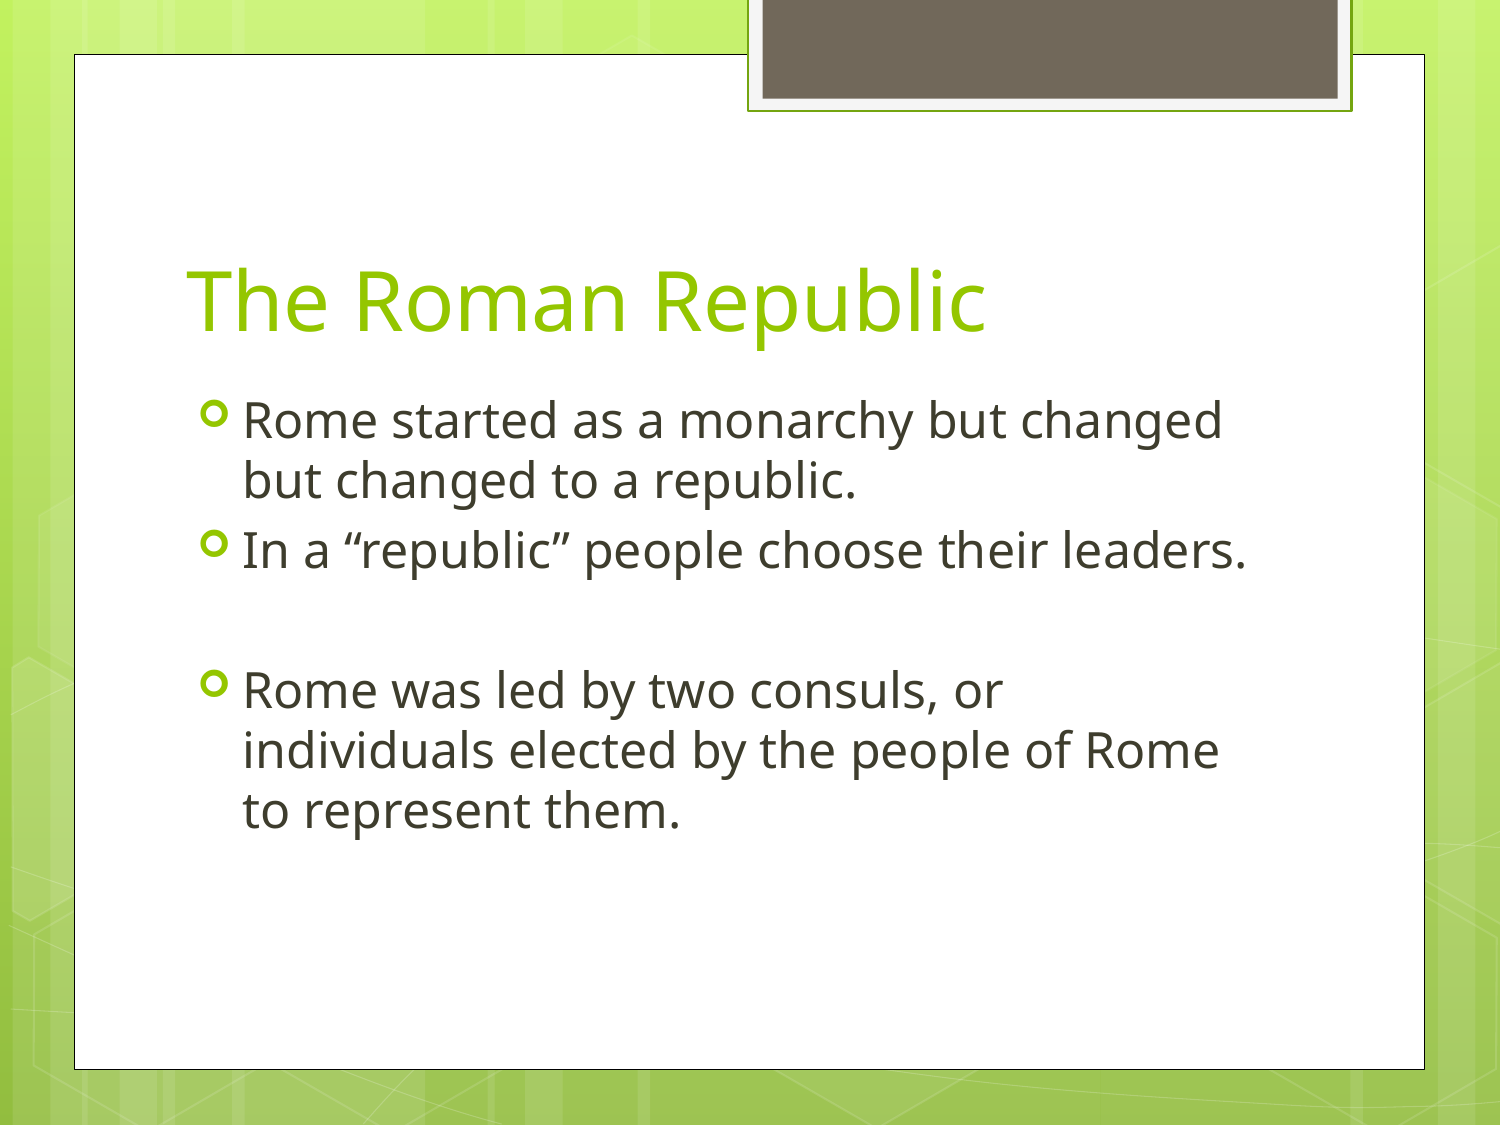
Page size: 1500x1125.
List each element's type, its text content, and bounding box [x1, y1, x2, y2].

list Rome started as a monarchy but changed but changed to a republic. In a “republic” people choose their leaders. Rome was led by two consuls, or individuals elected by the people of Rome to represent them. [171, 381, 1283, 957]
title The Roman Republic [171, 168, 1324, 357]
